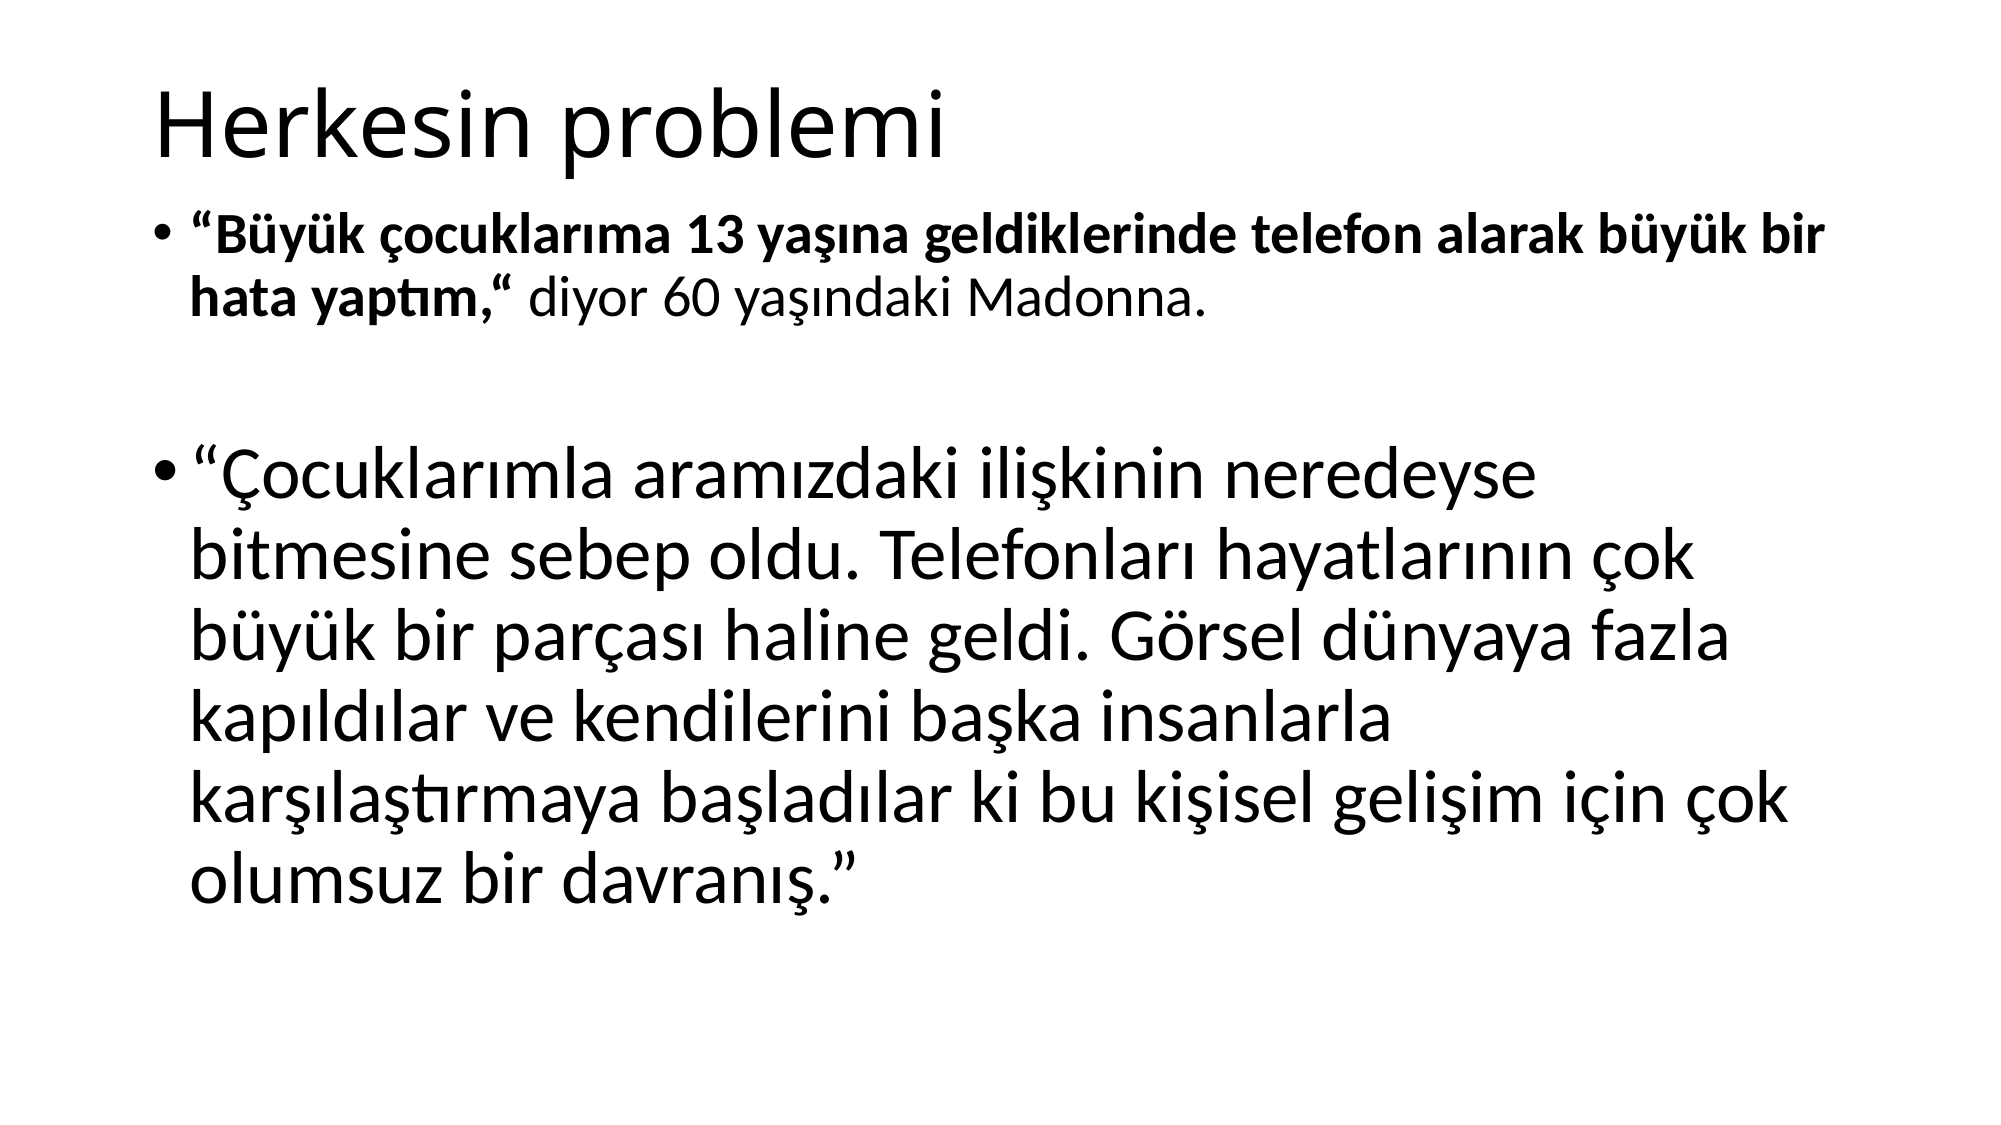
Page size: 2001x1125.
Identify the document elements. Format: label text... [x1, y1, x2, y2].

title Herkesin problemi [137, 59, 1863, 195]
list “Büyük çocuklarıma 13 yaşına geldiklerinde telefon alarak büyük bir hata yaptım,“ diyor 60 yaşındaki Madonna. “Çocuklarımla aramızdaki ilişkinin neredeyse bitmesine sebep oldu. Telefonları hayatlarının çok büyük bir parçası haline geldi. Görsel dünyaya fazla kapıldılar ve kendilerini başka insanlarla karşılaştırmaya başladılar ki bu kişisel gelişim için çok olumsuz bir davranış.” [137, 195, 1863, 1014]
